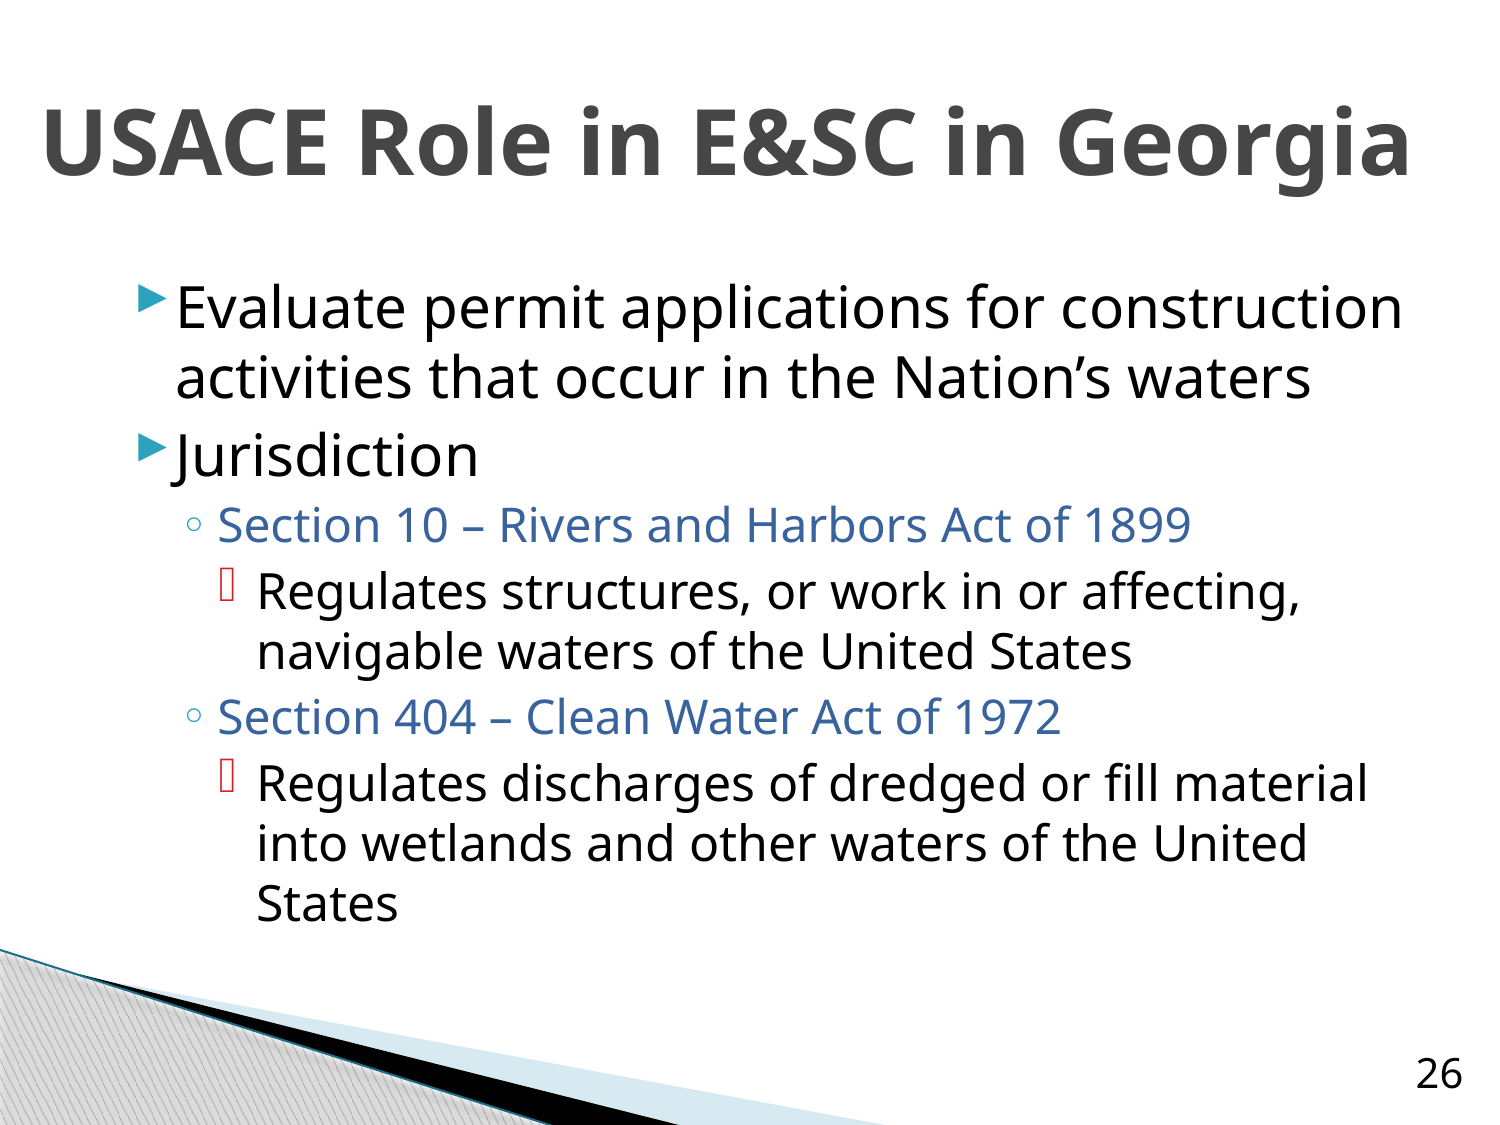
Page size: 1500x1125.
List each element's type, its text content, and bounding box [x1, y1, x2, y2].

title USACE Role in E&SC in Georgia [24, 45, 1475, 233]
slide_number 26 [1350, 1025, 1479, 1112]
list Evaluate permit applications for construction activities that occur in the Nation’s waters Jurisdiction Section 10 – Rivers and Harbors Act of 1899 Regulates structures, or work in or affecting, navigable waters of the United States Section 404 – Clean Water Act of 1972 Regulates discharges of dredged or fill material into wetlands and other waters of the United States [100, 262, 1438, 1025]
